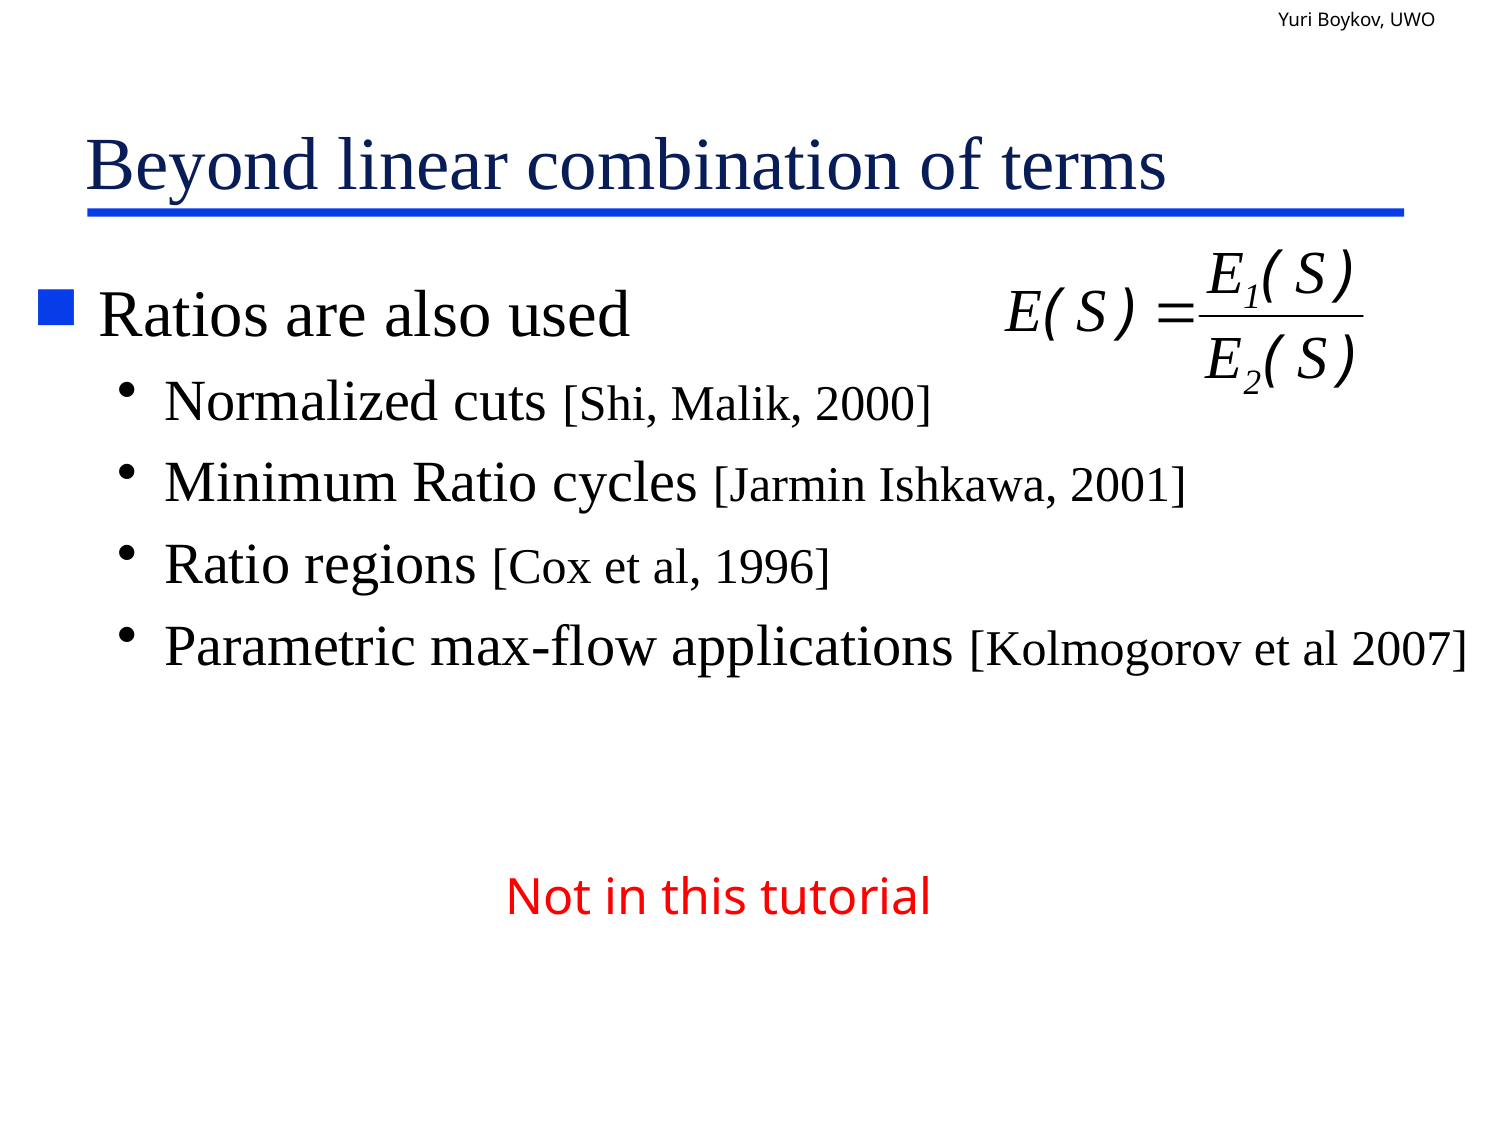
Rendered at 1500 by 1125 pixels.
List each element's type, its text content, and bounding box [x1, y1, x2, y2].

text_box Not in this tutorial [491, 857, 948, 933]
title Beyond linear combination of terms [70, 30, 1352, 213]
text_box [994, 239, 1378, 408]
list Ratios are also used Normalized cuts [Shi, Malik, 2000] Minimum Ratio cycles [Jarmin Ishkawa, 2001] Ratio regions [Cox et al, 1996] Parametric max-flow applications [Kolmogorov et al 2007] [27, 262, 1500, 951]
